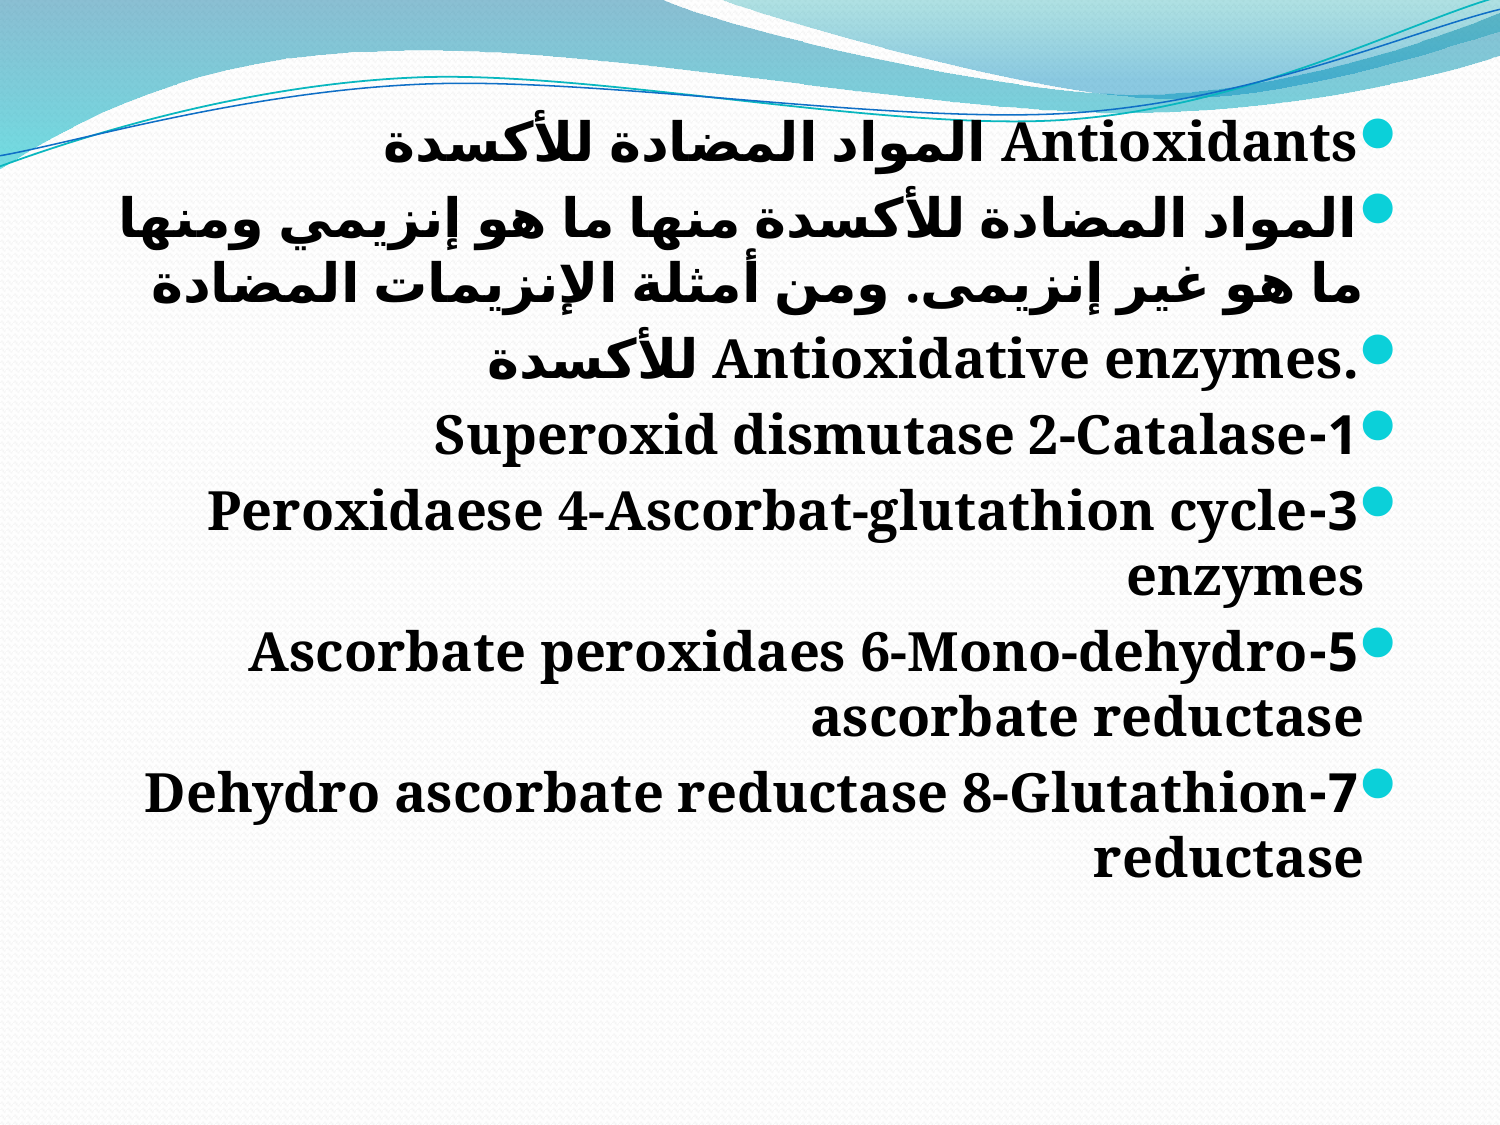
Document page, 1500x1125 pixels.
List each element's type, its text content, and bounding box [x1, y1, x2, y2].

list Antioxidants المواد المضادة للأكسدة المواد المضادة للأكسدة منها ما هو إنزيمي ومنها ما هو غير إنزيمى. ومن أمثلة الإنزيمات المضادة .Antioxidative enzymes للأكسدة 1-Superoxid dismutase 2-Catalase 3-Peroxidaese 4-Ascorbat-glutathion cycle enzymes 5-Ascorbate peroxidaes 6-Mono-dehydro ascorbate reductase 7-Dehydro ascorbate reductase 8-Glutathion reductase [75, 99, 1425, 1075]
